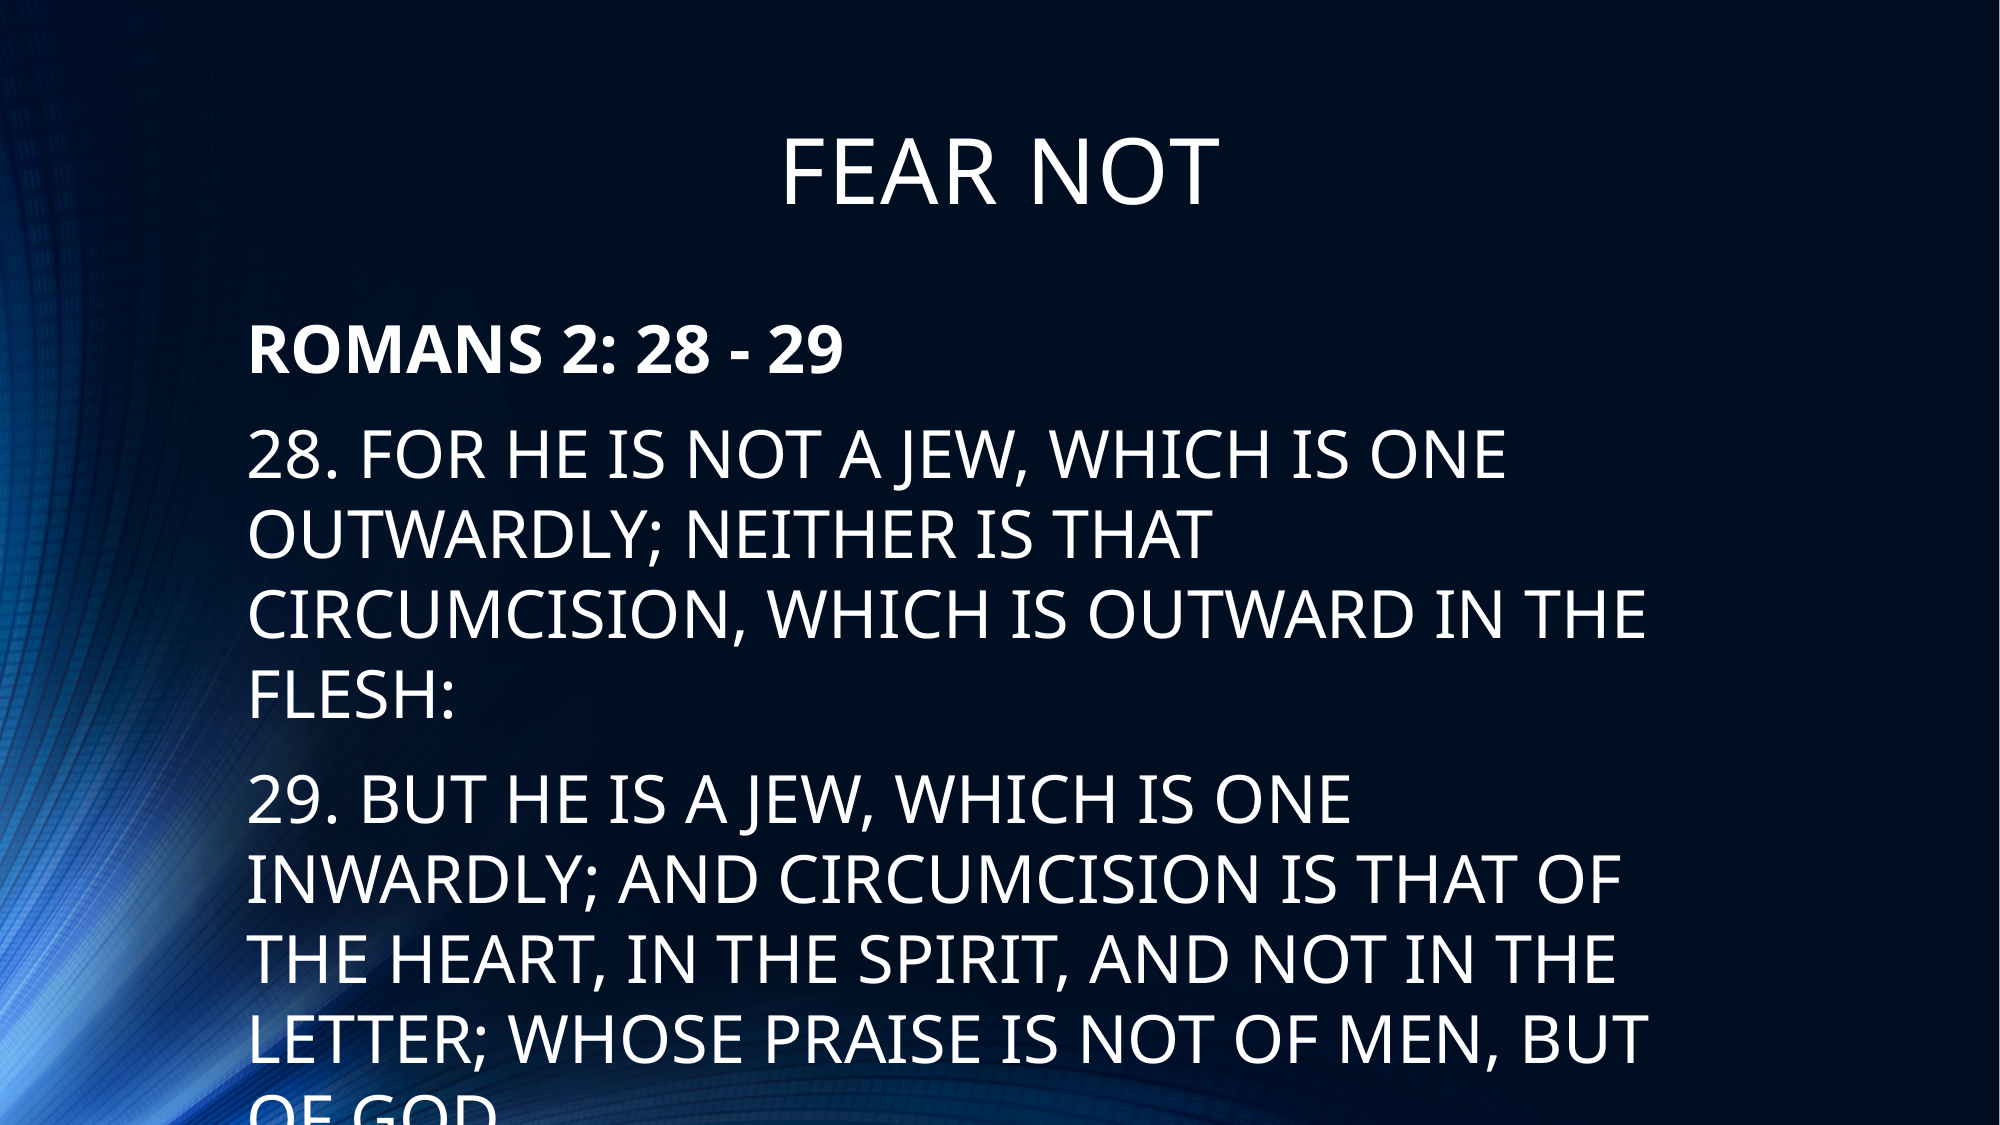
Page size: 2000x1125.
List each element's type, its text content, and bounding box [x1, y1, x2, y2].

title FEAR NOT [249, 62, 1750, 288]
picture [0, 0, 2000, 1125]
text_box ROMANS 2: 28 - 29 28. FOR HE IS NOT A JEW, WHICH IS ONE OUTWARDLY; NEITHER IS THAT CIRCUMCISION, WHICH IS OUTWARD IN THE FLESH: 29. BUT HE IS A JEW, WHICH IS ONE INWARDLY; AND CIRCUMCISION IS THAT OF THE HEART, IN THE SPIRIT, AND NOT IN THE LETTER; WHOSE PRAISE IS NOT OF MEN, BUT OF GOD. [232, 299, 1733, 1125]
